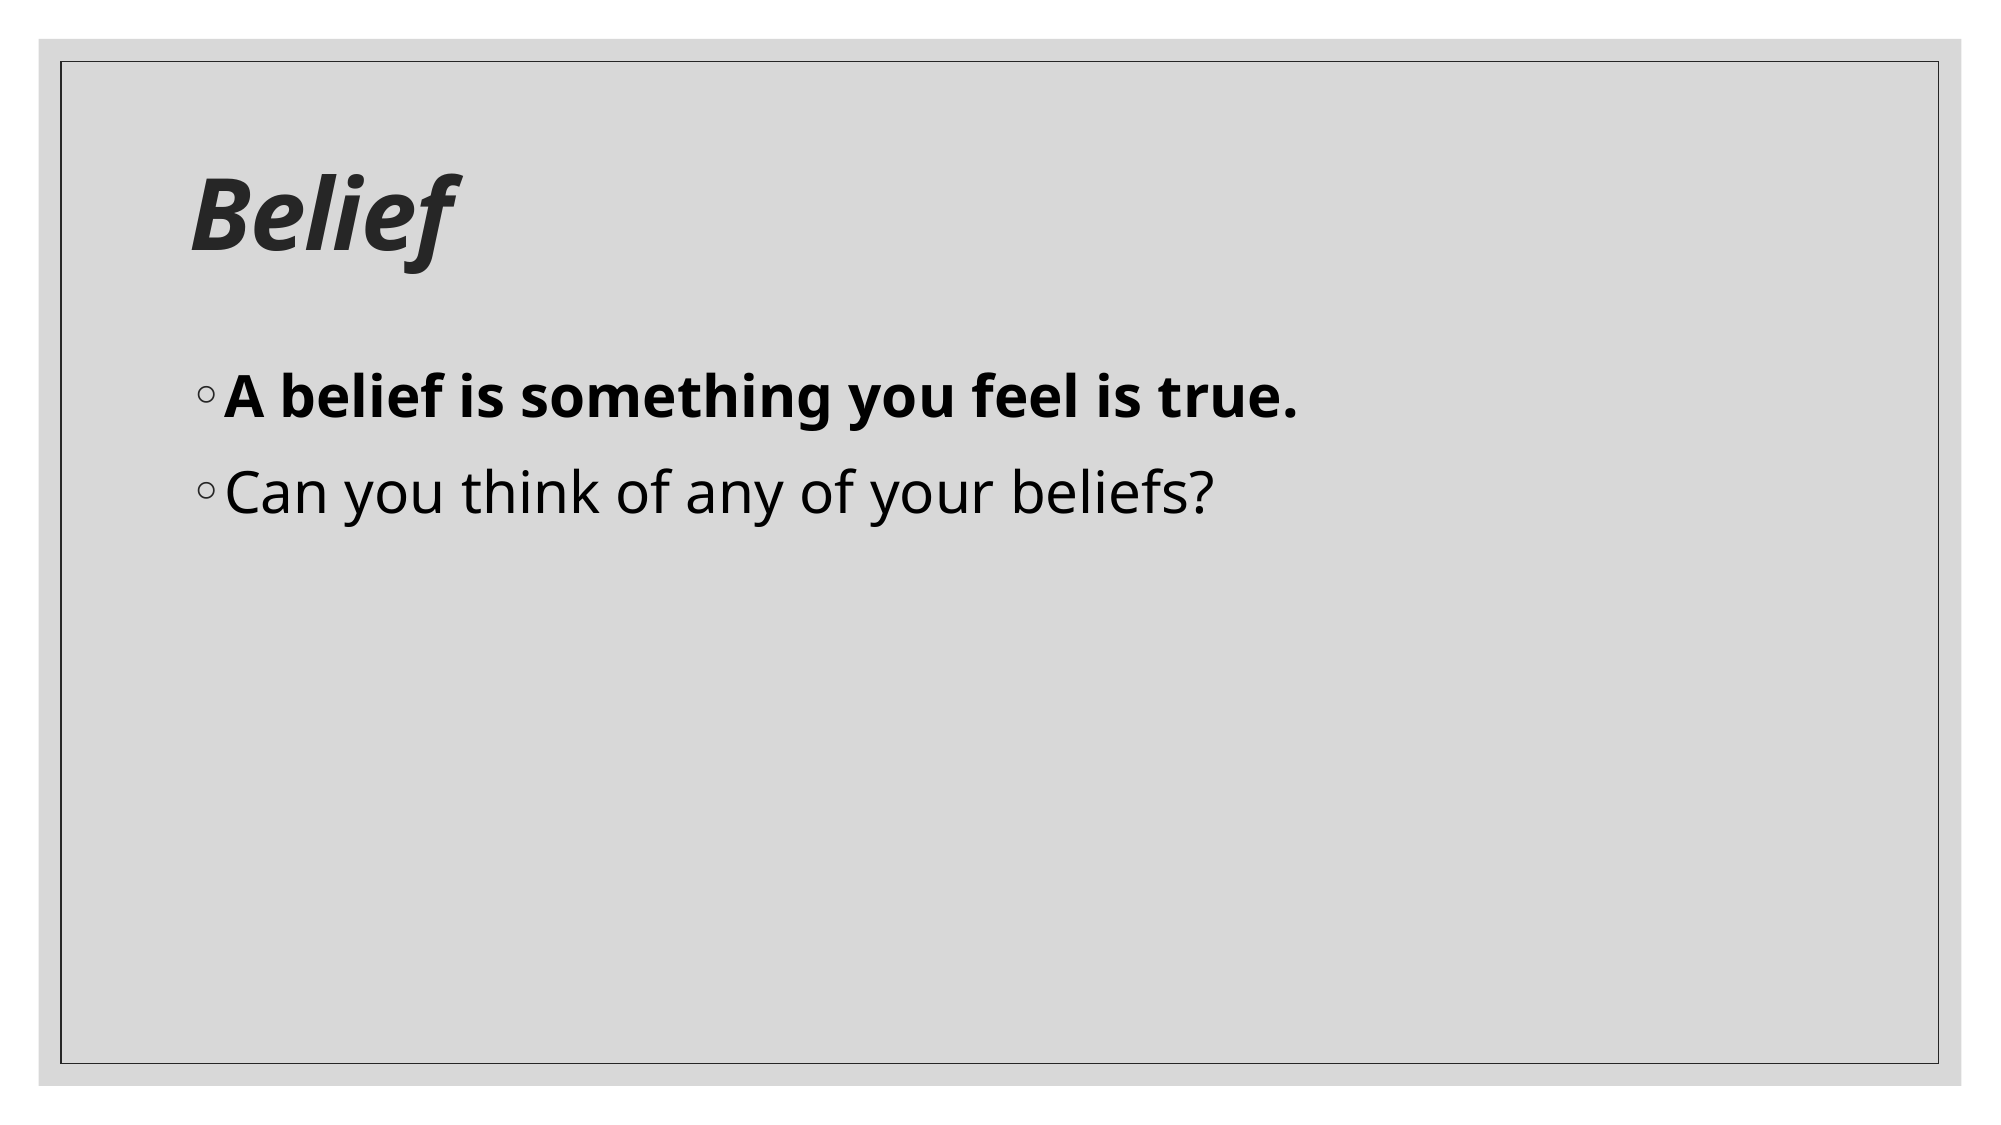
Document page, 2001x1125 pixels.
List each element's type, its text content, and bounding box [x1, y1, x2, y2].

list A belief is something you feel is true. Can you think of any of your beliefs? [174, 345, 1825, 977]
title Belief [174, 105, 1825, 331]
